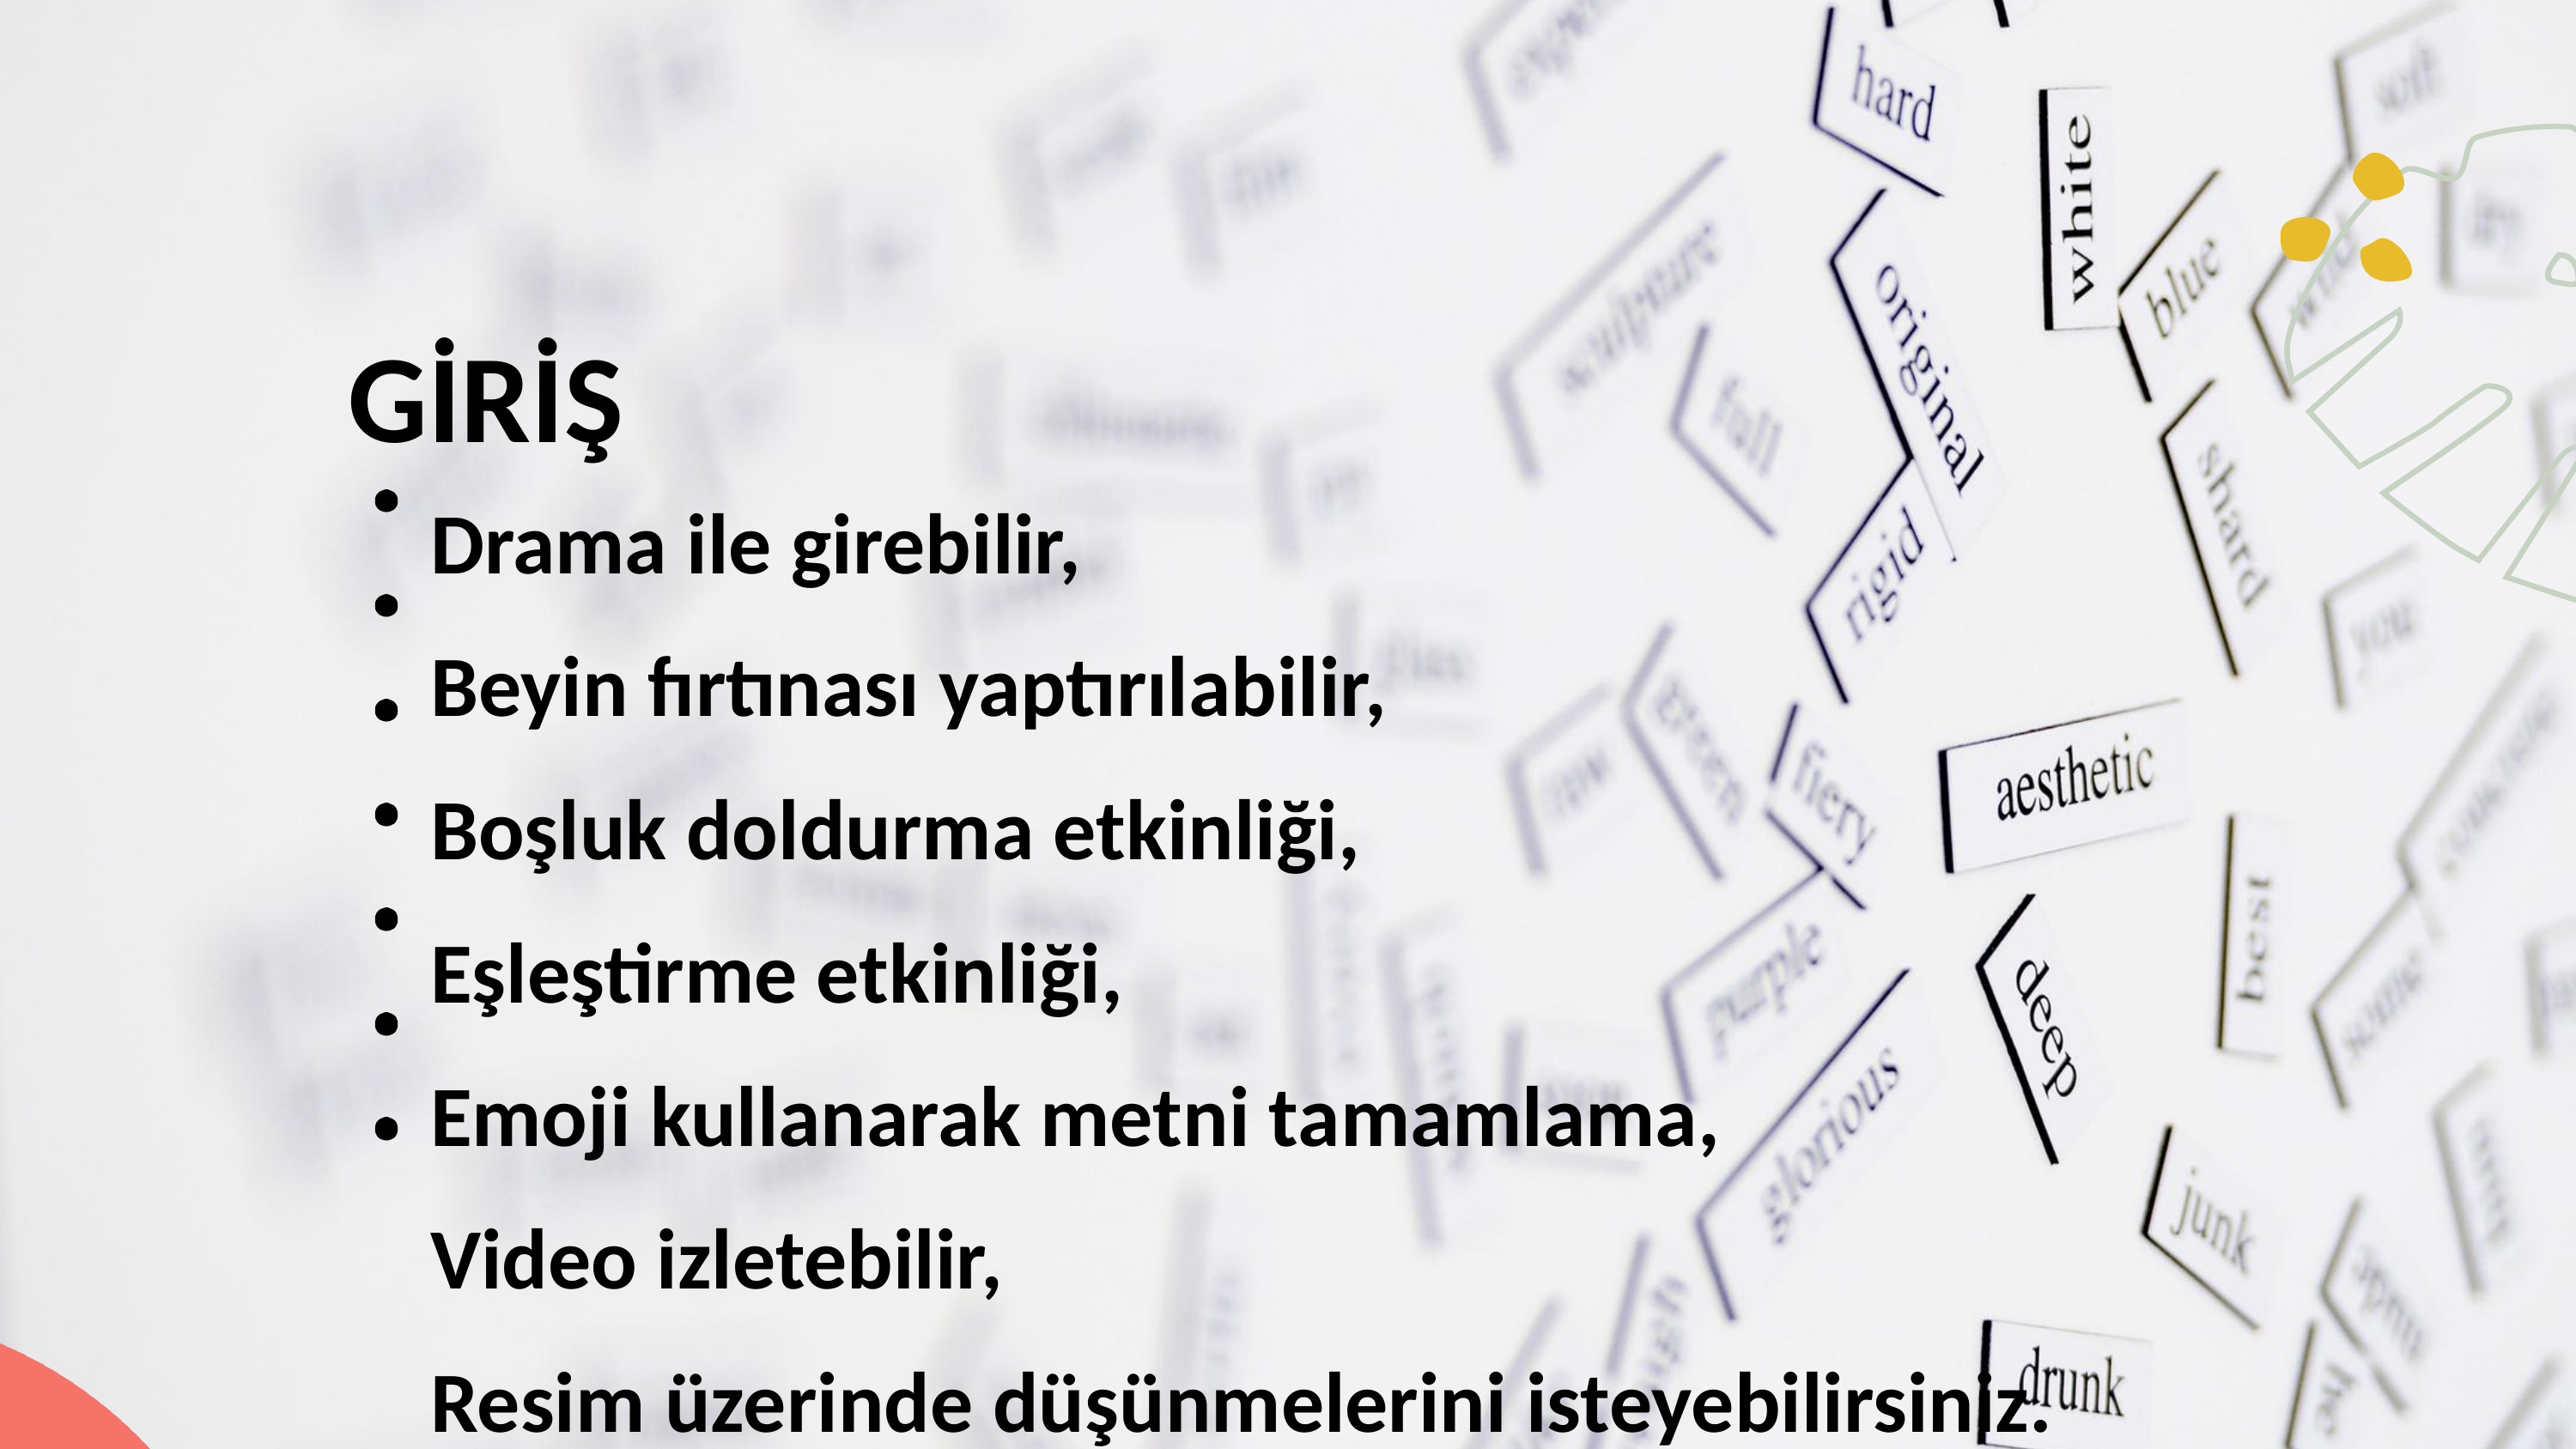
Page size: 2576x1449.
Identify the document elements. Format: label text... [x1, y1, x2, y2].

text_box [374, 594, 398, 617]
text_box [374, 1117, 398, 1141]
text_box [374, 907, 398, 931]
text_box [374, 489, 398, 512]
text_box [374, 803, 398, 827]
text_box [374, 1012, 398, 1036]
text_box GİRİŞ [348, 257, 811, 468]
text_box [0, 1309, 267, 1449]
text_box Drama ile girebilir, Beyin fırtınası yaptırılabilir, Boşluk doldurma etkinliği, Eşleştirme etkinliği, Emoji kullanarak metni tamamlama, Video izletebilir, Resim üzerinde düşünmelerini isteyebilirsiniz. [430, 447, 2217, 1449]
text_box [374, 699, 398, 722]
text_box [0, 0, 2576, 1449]
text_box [2275, 123, 2576, 603]
